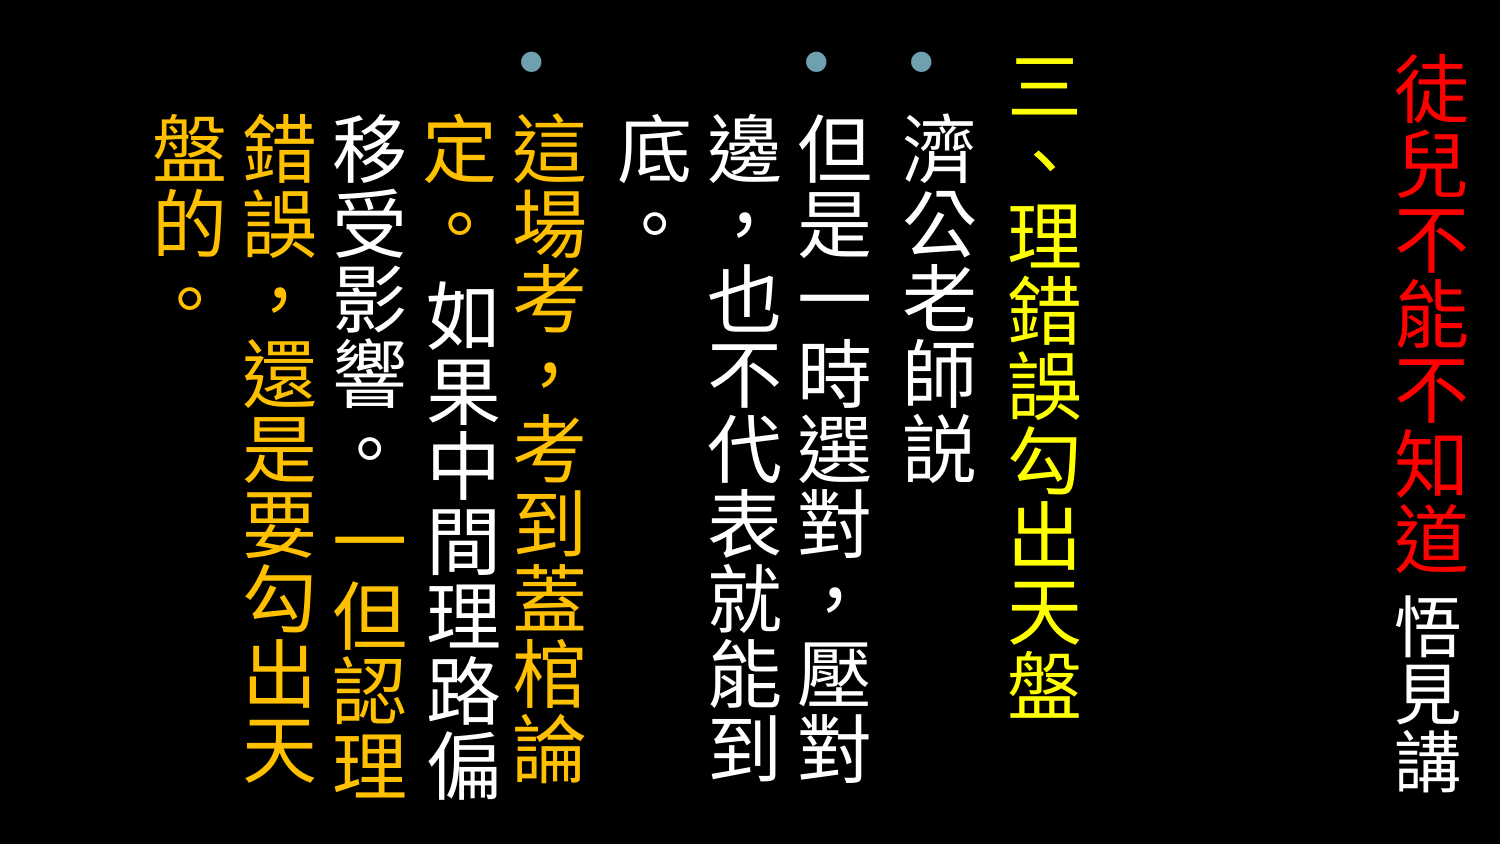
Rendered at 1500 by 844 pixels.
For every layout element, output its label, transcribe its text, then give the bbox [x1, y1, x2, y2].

list 三、理錯誤勾出天盤 濟公老師説 但是一時選對，壓對邊，也不代表就能到底。 這場考，考到蓋棺論定。 如果中間理路偏移受影響。 一但認理錯誤，還是要勾出天盤的。 [29, 27, 1365, 820]
title 徒兒不能不知道 悟見講 [1376, 27, 1483, 820]
